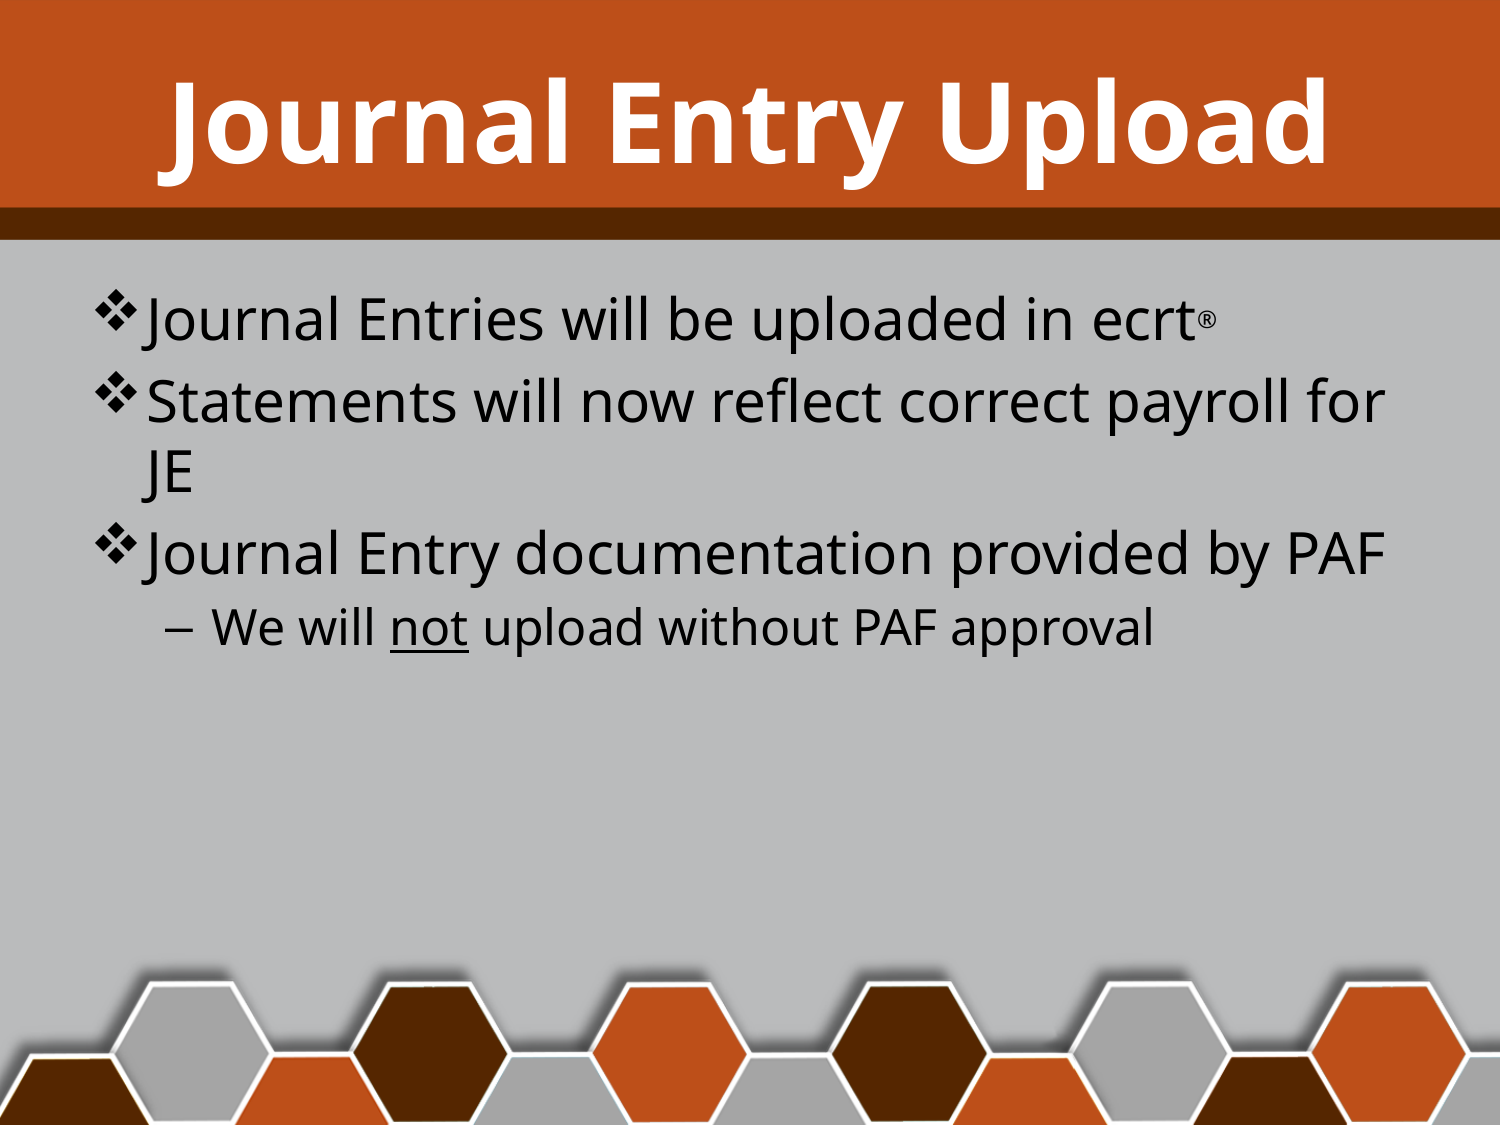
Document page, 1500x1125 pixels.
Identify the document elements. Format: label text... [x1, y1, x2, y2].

picture [0, 0, 1500, 1125]
list Journal Entries will be uploaded in ecrt® Statements will now reflect correct payroll for JE Journal Entry documentation provided by PAF We will not upload without PAF approval [75, 275, 1425, 980]
title Journal Entry Upload [37, 24, 1463, 213]
